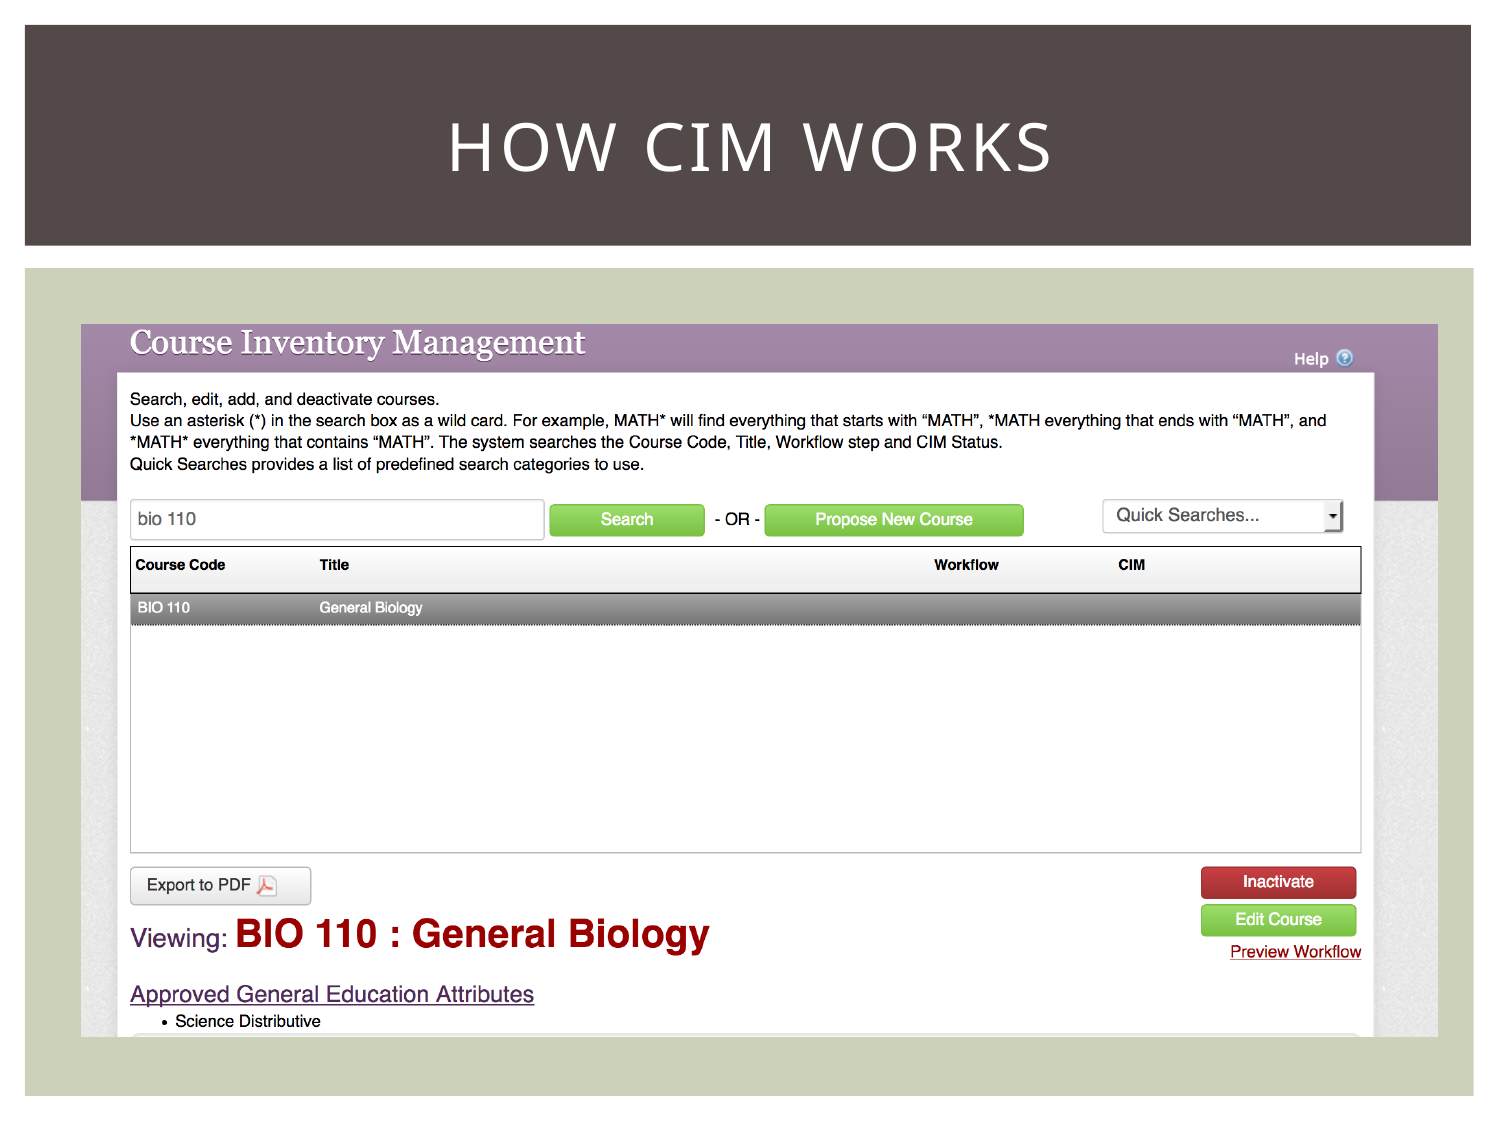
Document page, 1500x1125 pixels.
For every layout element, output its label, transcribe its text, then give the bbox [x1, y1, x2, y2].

picture [80, 324, 1438, 1037]
title HOW CIM WORKS [62, 58, 1438, 232]
